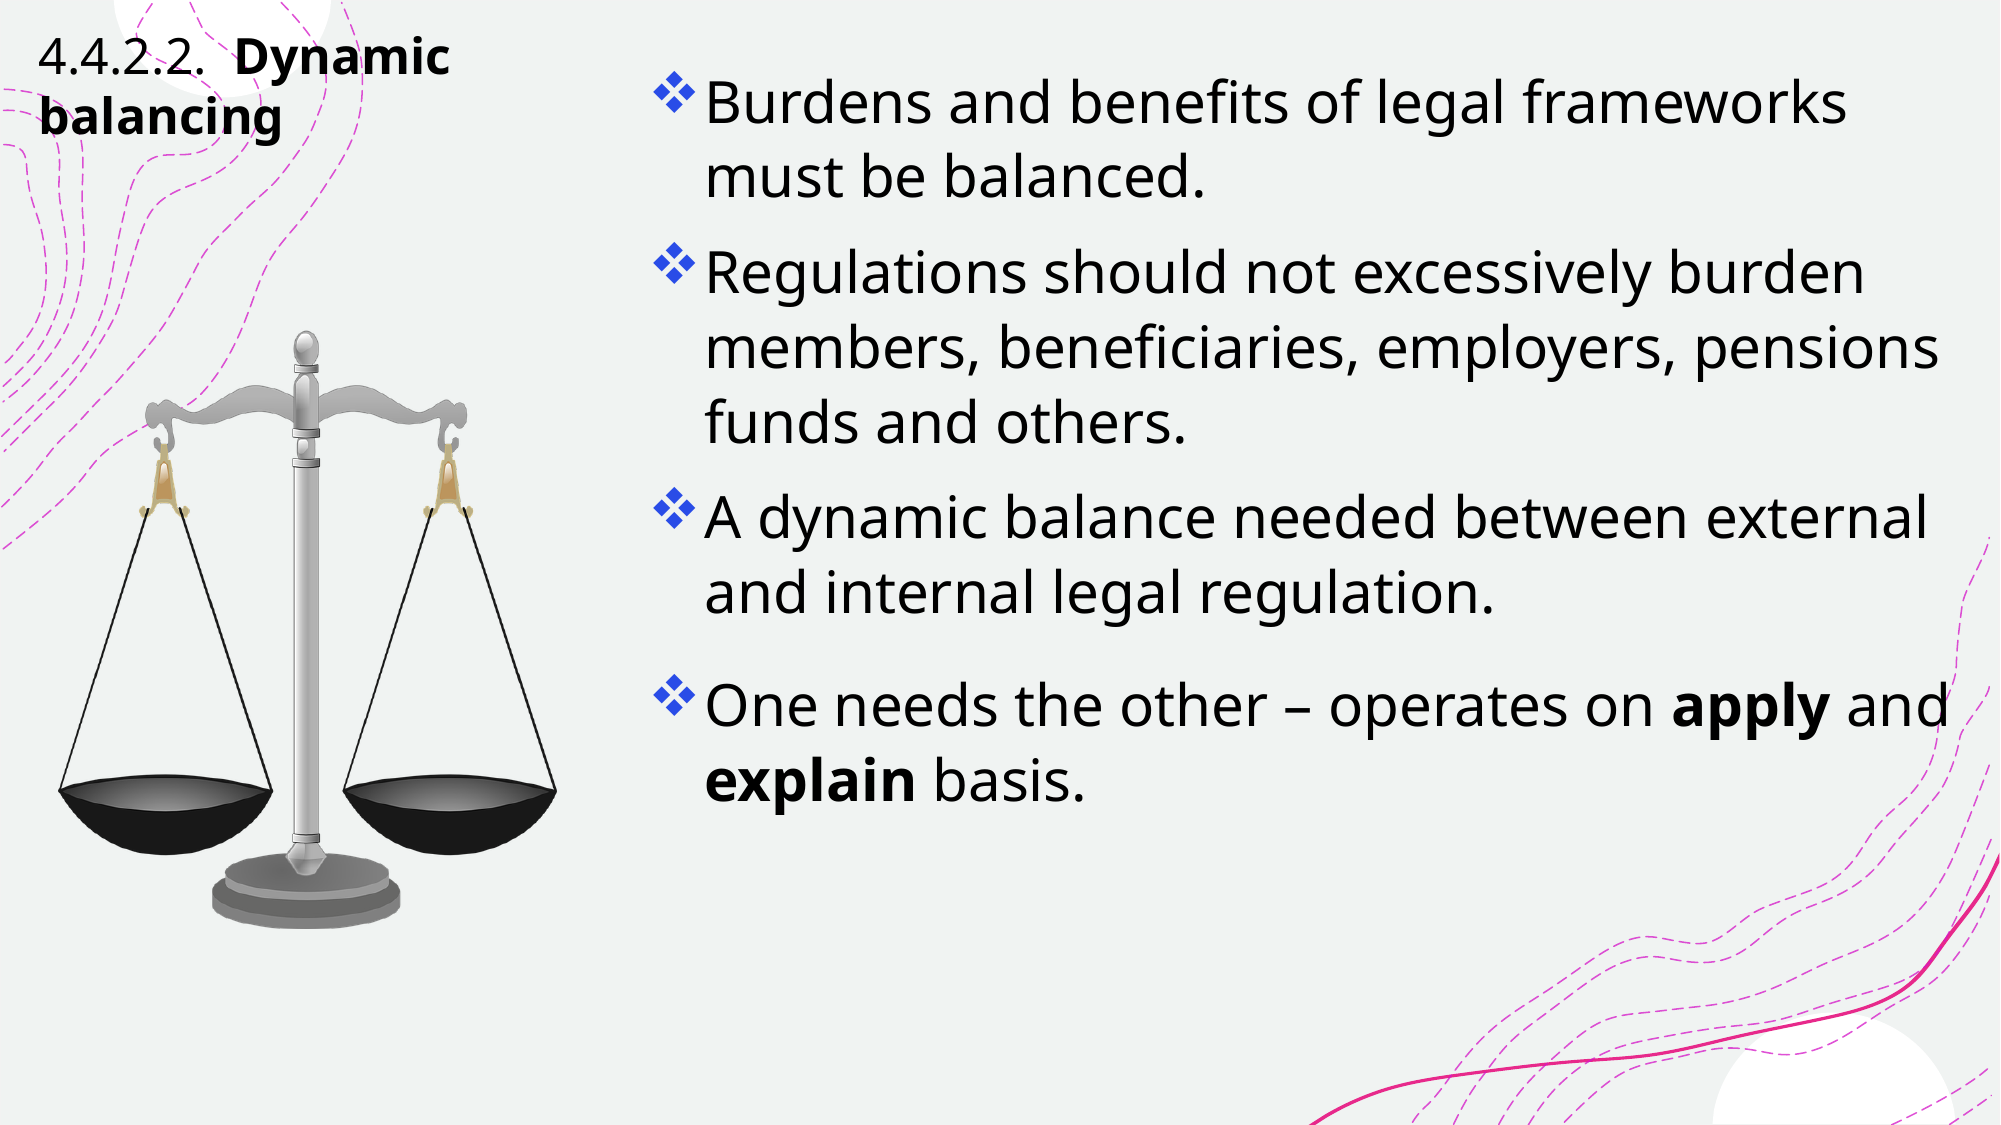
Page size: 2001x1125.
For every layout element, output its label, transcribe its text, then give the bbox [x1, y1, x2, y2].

list Burdens and benefits of legal frameworks must be balanced. Regulations should not excessively burden members, beneficiaries, employers, pensions funds and others. A dynamic balance needed between external and internal legal regulation. One needs the other – operates on apply and explain basis. [633, 52, 1976, 929]
picture [58, 329, 557, 929]
text_box 4.4.2.2. Dynamic balancing [24, 17, 543, 197]
